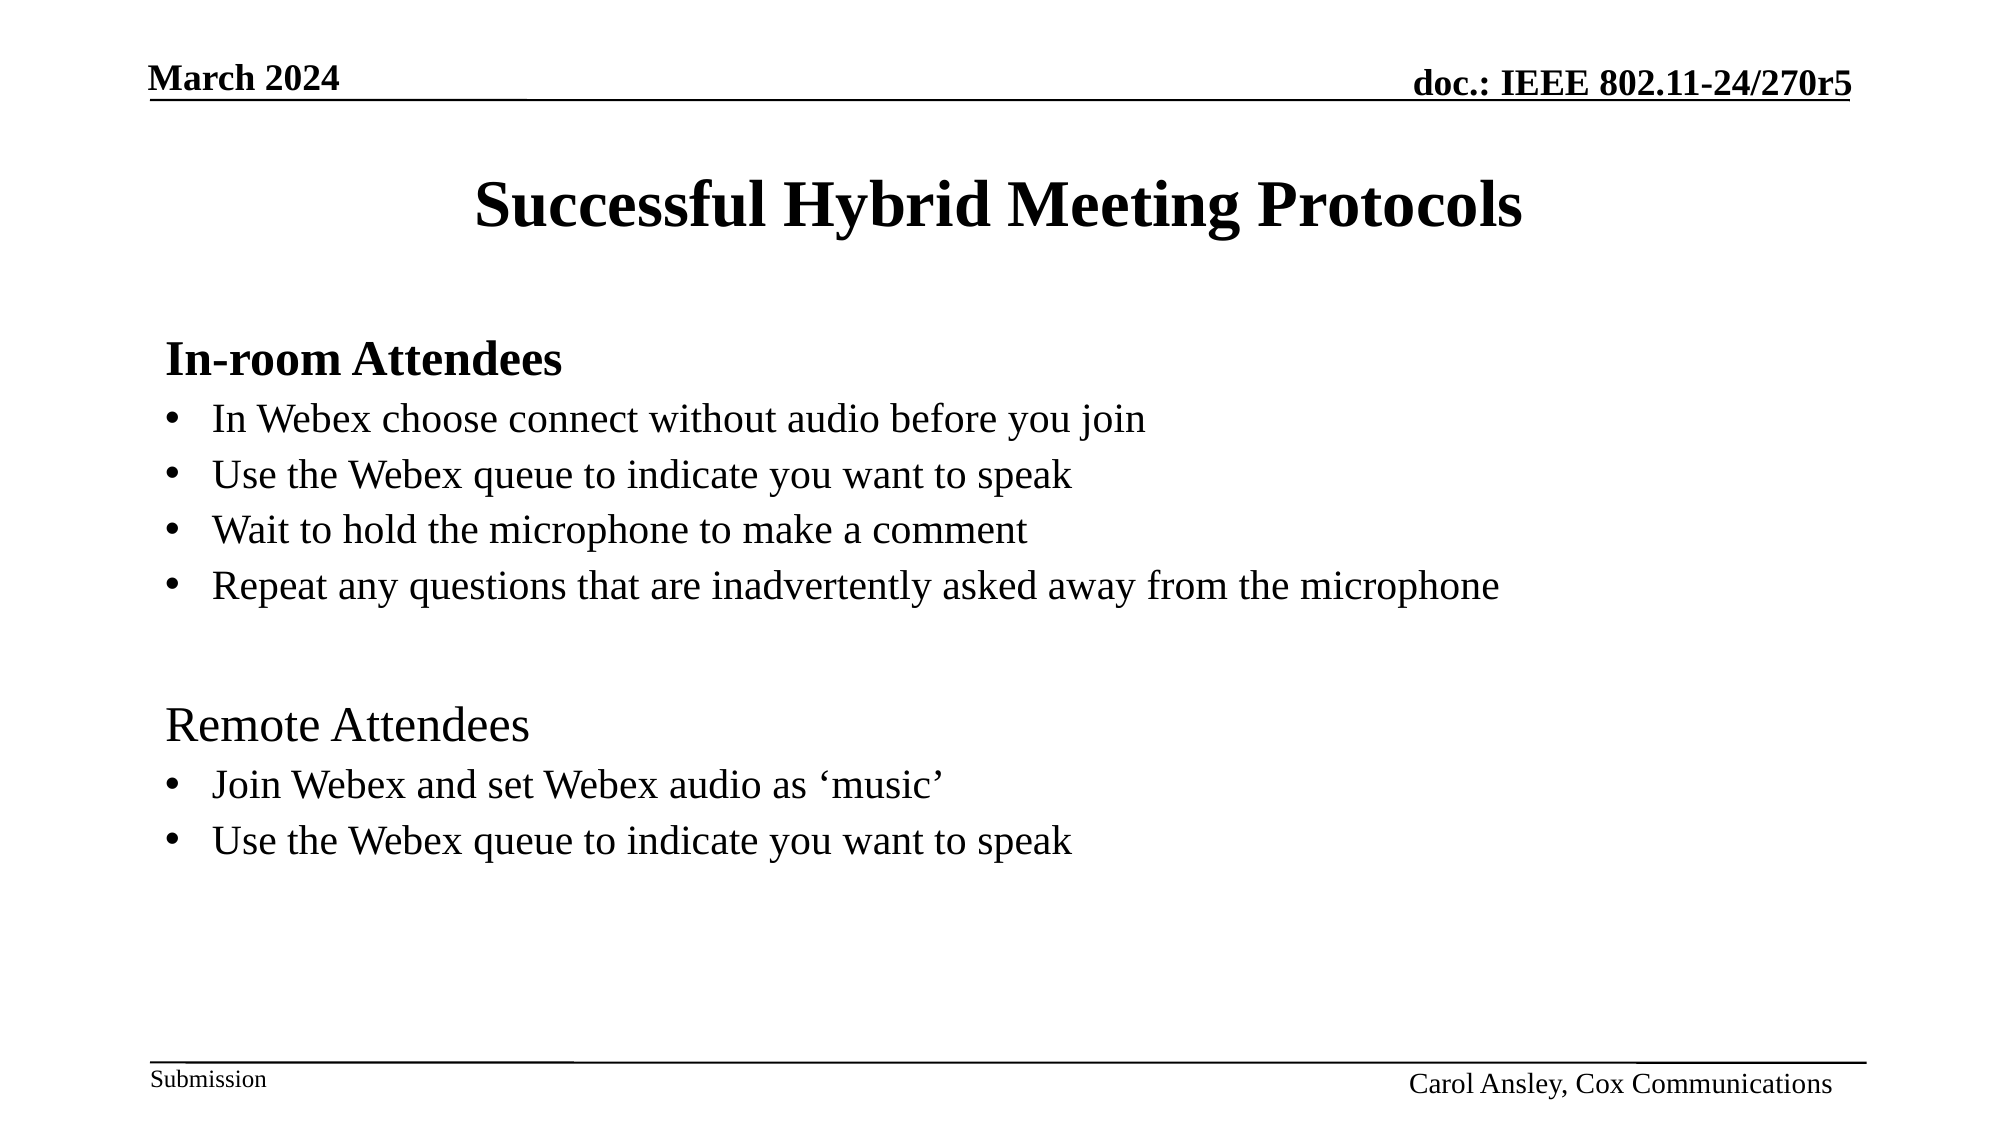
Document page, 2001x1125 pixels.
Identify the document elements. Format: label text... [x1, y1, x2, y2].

list In-room Attendees In Webex choose connect without audio before you join Use the Webex queue to indicate you want to speak Wait to hold the microphone to make a comment Repeat any questions that are inadvertently asked away from the microphone Remote Attendees Join Webex and set Webex audio as ‘music’ Use the Webex queue to indicate you want to speak [149, 324, 1850, 1000]
title Successful Hybrid Meeting Protocols [149, 112, 1850, 288]
